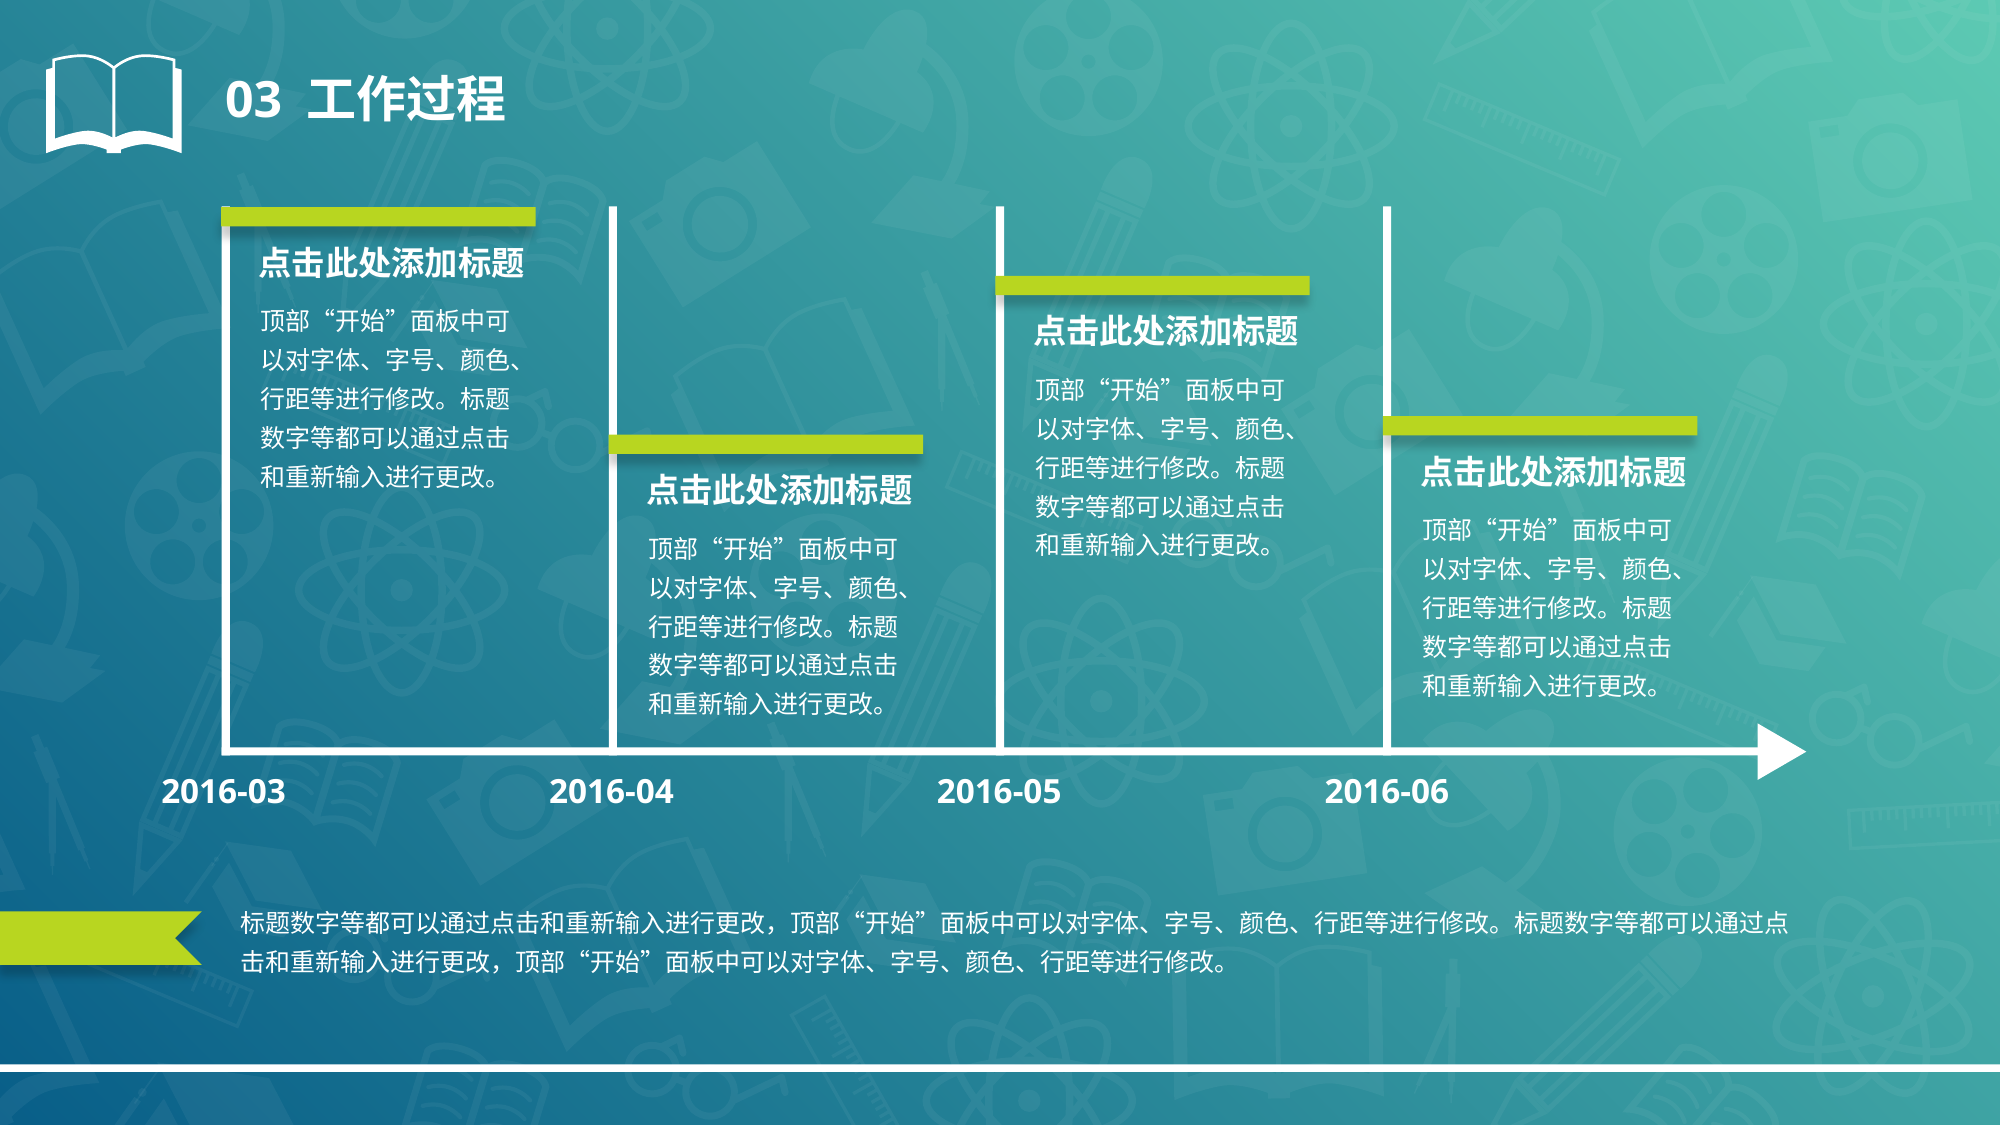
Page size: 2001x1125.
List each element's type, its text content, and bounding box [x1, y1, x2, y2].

text_box [0, 910, 205, 966]
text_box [221, 206, 542, 502]
list 03 工作过程 [209, 41, 1081, 162]
text_box 2016-03 [146, 763, 302, 818]
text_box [221, 206, 1807, 780]
text_box 2016-04 [534, 780, 689, 818]
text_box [608, 434, 930, 729]
text_box 2016-05 [922, 780, 1077, 818]
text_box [1382, 416, 1704, 711]
text_box 标题数字等都可以通过点击和重新输入进行更改，顶部“开始”面板中可以对字体、字号、颜色、行距等进行修改。标题数字等都可以通过点击和重新输入进行更改，顶部“开始”面板中可以对字体、字号、颜色、行距等进行修改。 [225, 891, 1822, 984]
text_box 2016-06 [1309, 780, 1465, 818]
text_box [995, 275, 1317, 571]
